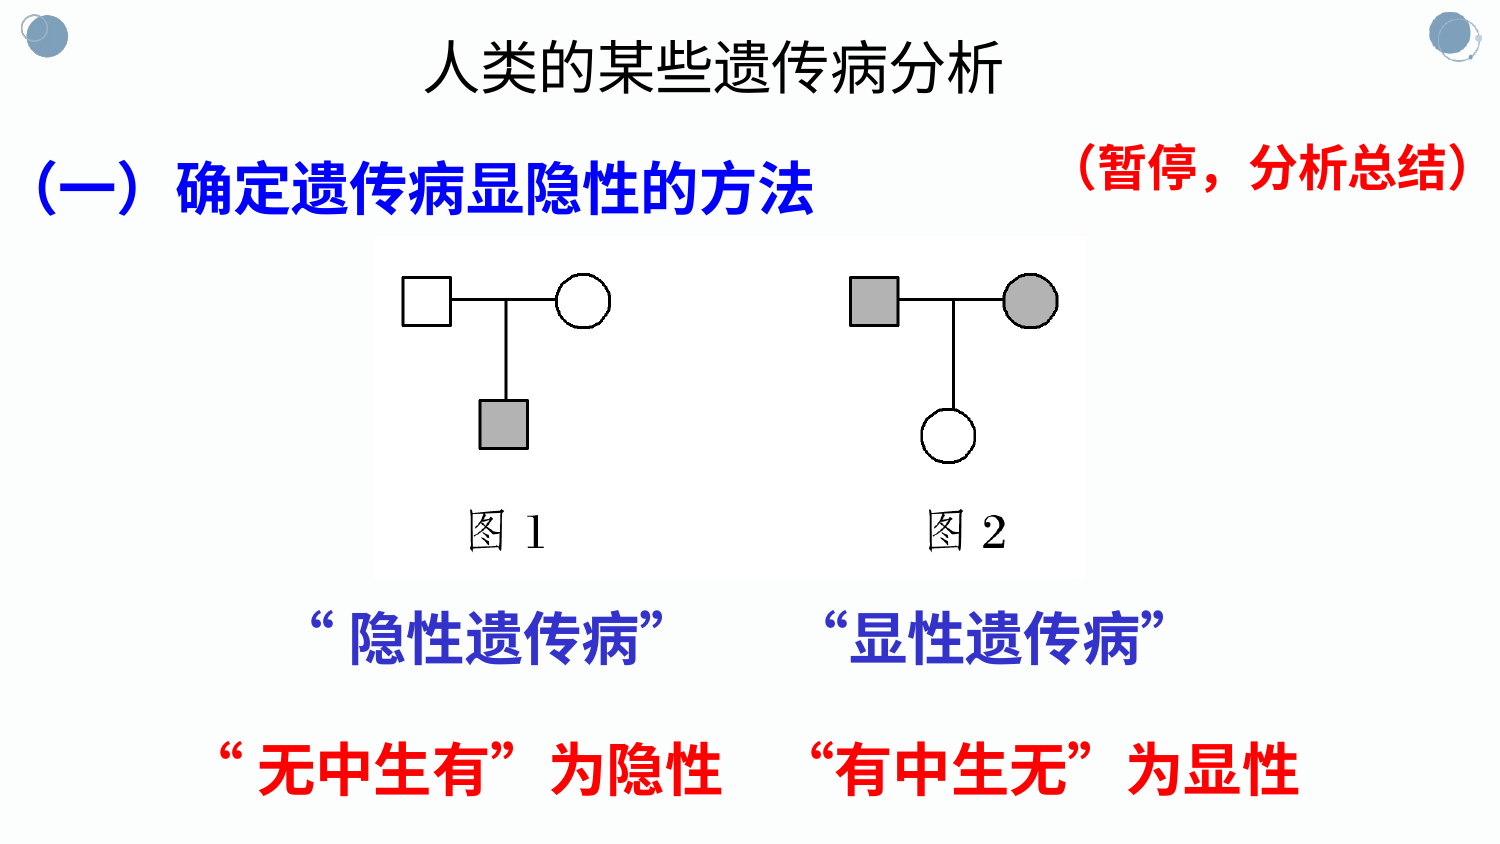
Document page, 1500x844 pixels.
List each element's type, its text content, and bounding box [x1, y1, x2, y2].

text_box “隐性遗传病” “显性遗传病” [261, 594, 1500, 750]
text_box “无中生有”为隐性 “有中生无”为显性 [170, 690, 1408, 811]
text_box 人类的某些遗传病分析 [407, 23, 1020, 109]
picture [375, 236, 1085, 579]
text_box （一）确定遗传病显隐性的方法 [0, 109, 998, 299]
text_box （暂停，分析总结） [1033, 129, 1500, 205]
picture [1411, 0, 1500, 73]
picture [0, 0, 89, 73]
